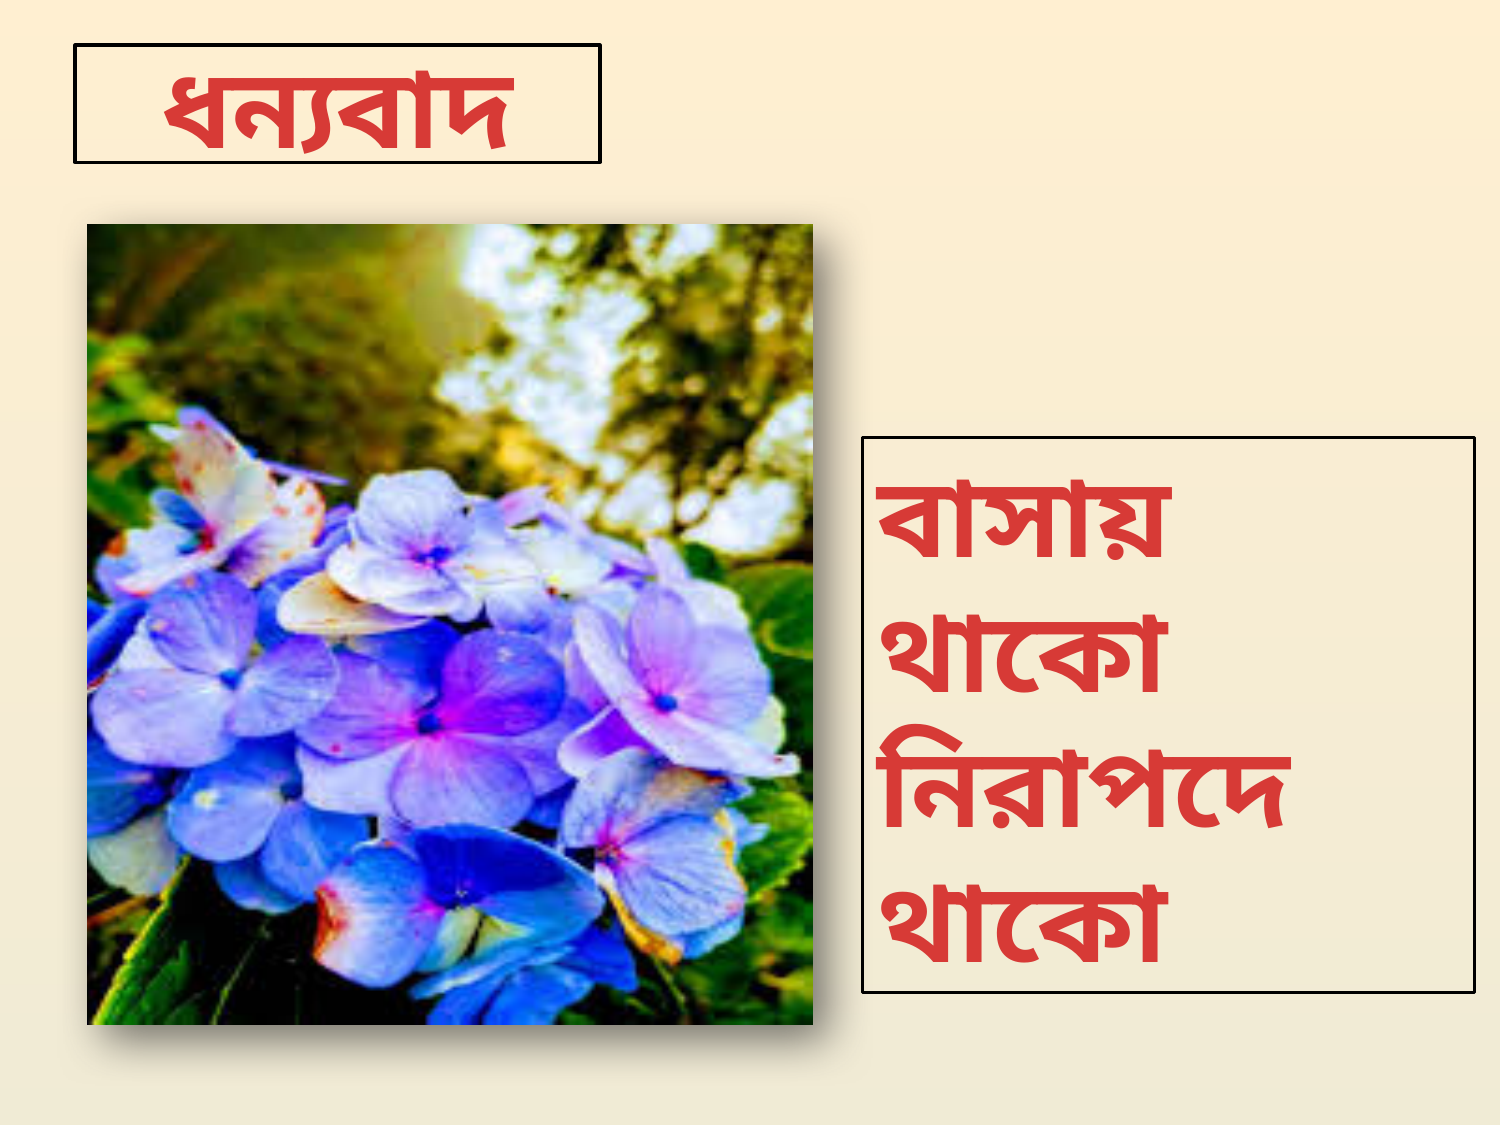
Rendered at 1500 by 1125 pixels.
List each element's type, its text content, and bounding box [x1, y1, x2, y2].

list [86, 224, 814, 1026]
text_box বাসায় থাকো নিরাপদে থাকো [862, 437, 1475, 993]
title ধন্যবাদ [75, 45, 600, 163]
